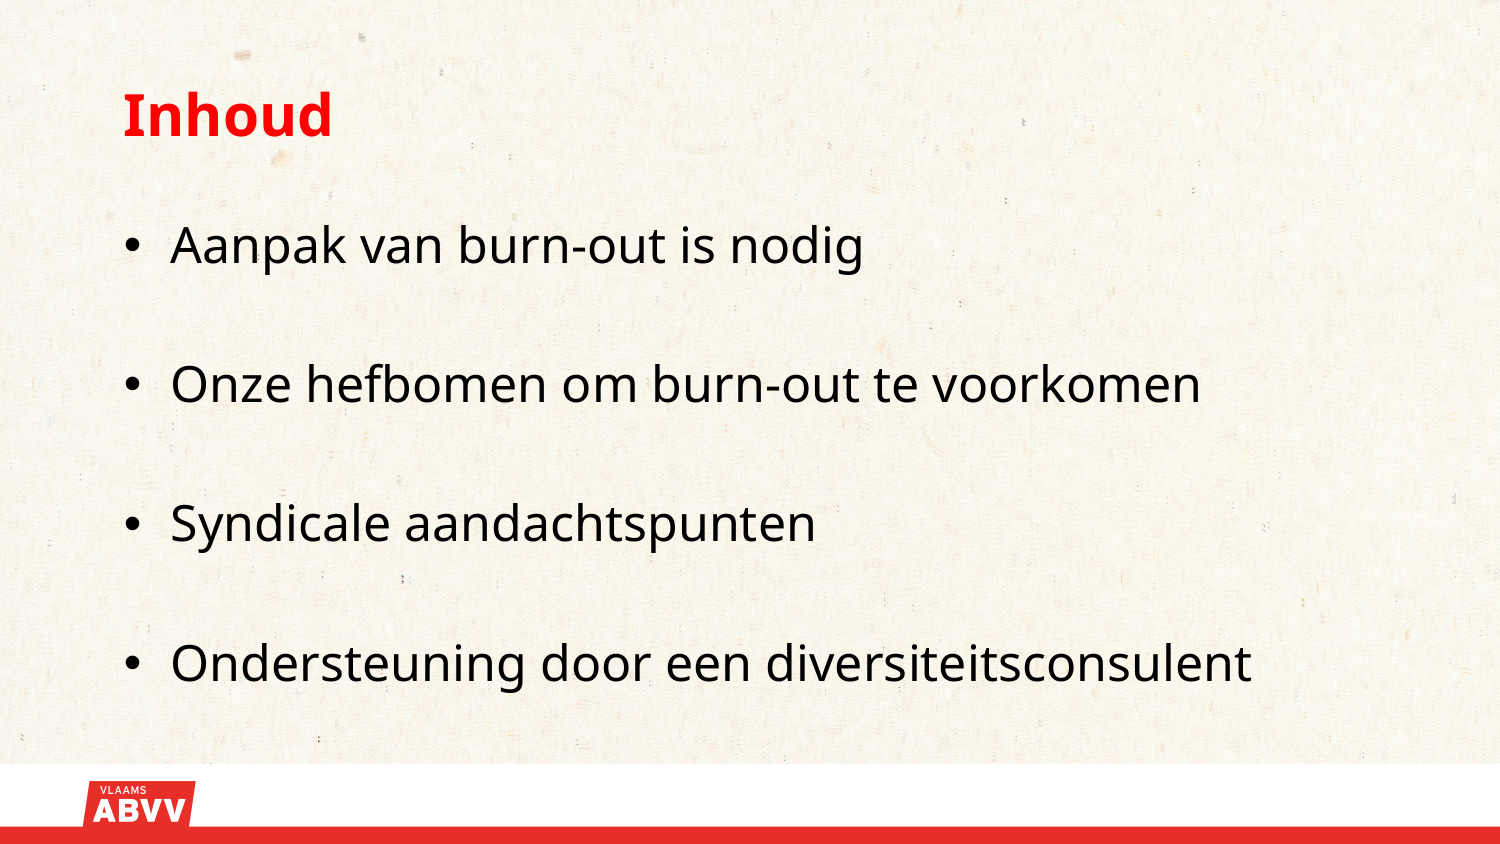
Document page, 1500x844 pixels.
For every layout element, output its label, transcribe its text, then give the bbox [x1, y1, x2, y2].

subtitle Aanpak van burn-out is nodig Onze hefbomen om burn-out te voorkomen Syndicale aandachtspunten Ondersteuning door een diversiteitsconsulent [124, 220, 1385, 758]
title Inhoud [124, 86, 671, 185]
picture [0, 0, 1500, 844]
